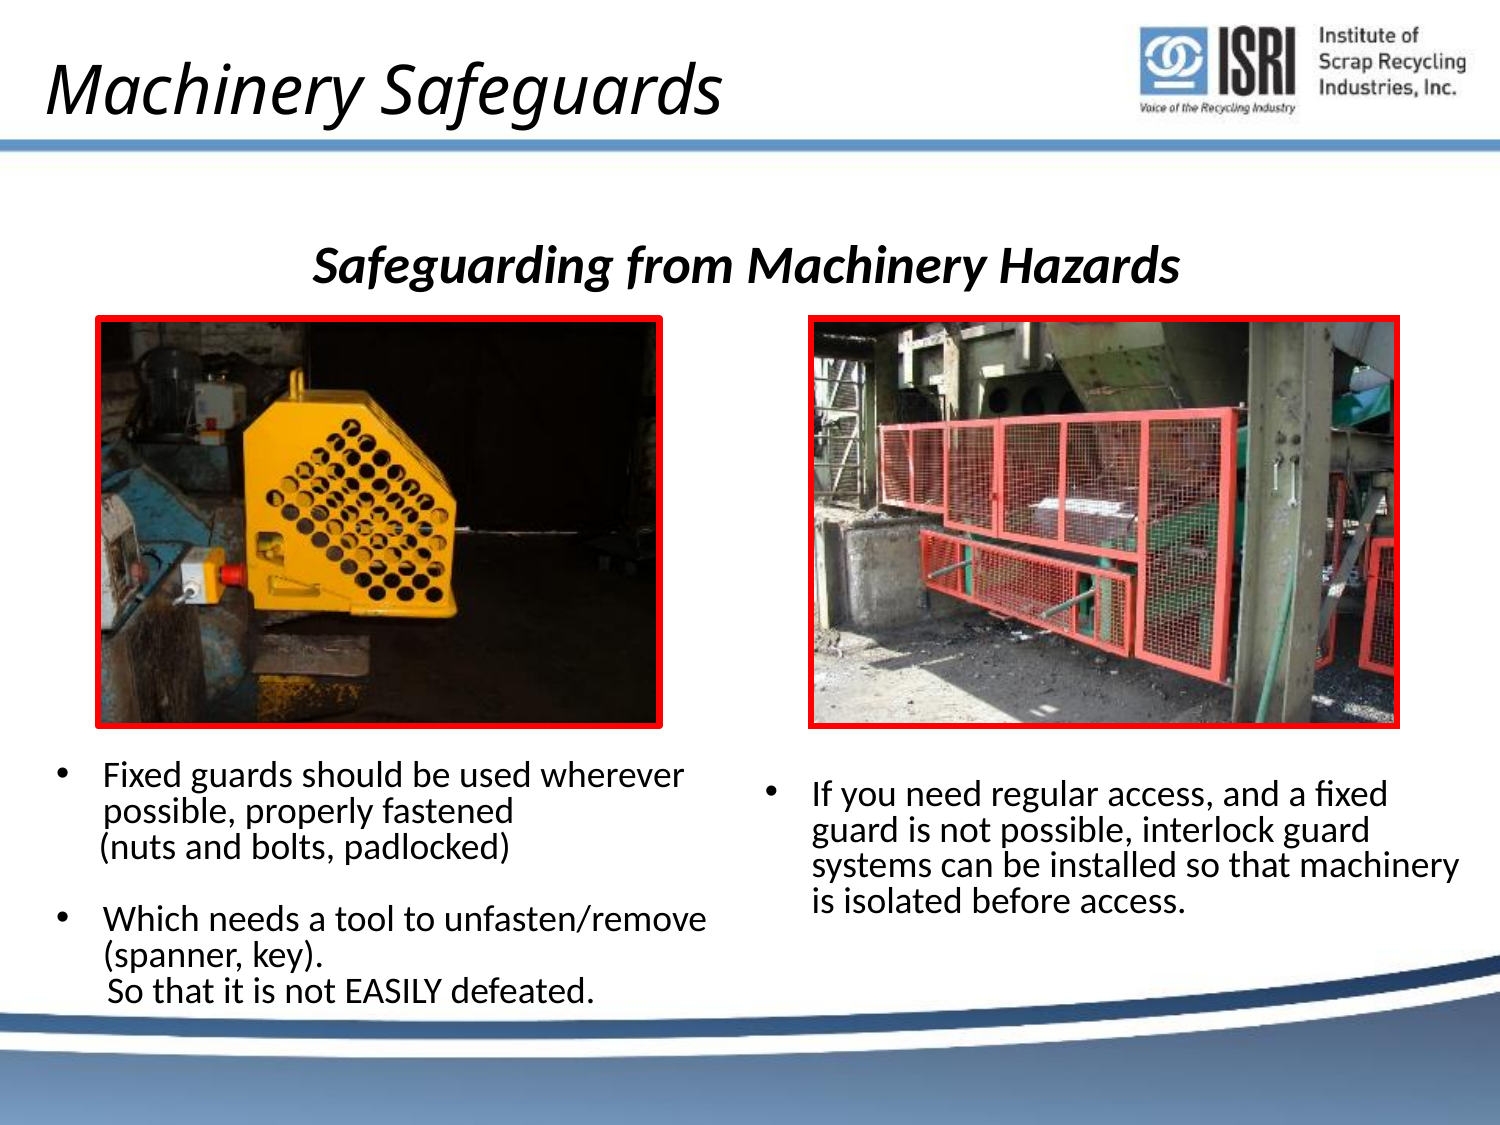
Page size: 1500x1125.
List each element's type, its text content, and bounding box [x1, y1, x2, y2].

picture [0, 0, 1500, 1125]
picture [814, 321, 1395, 723]
text_box Fixed guards should be used wherever possible, properly fastened (nuts and bolts, padlocked) Which needs a tool to unfasten/remove (spanner, key). So that it is not EASILY defeated. [41, 751, 727, 1099]
picture [101, 321, 657, 723]
title Machinery Safeguards [29, 0, 1324, 202]
text_box If you need regular access, and a fixed guard is not possible, interlock guard systems can be installed so that machinery is isolated before access. [750, 769, 1483, 974]
list Safeguarding from Machinery Hazards [100, 149, 1395, 357]
